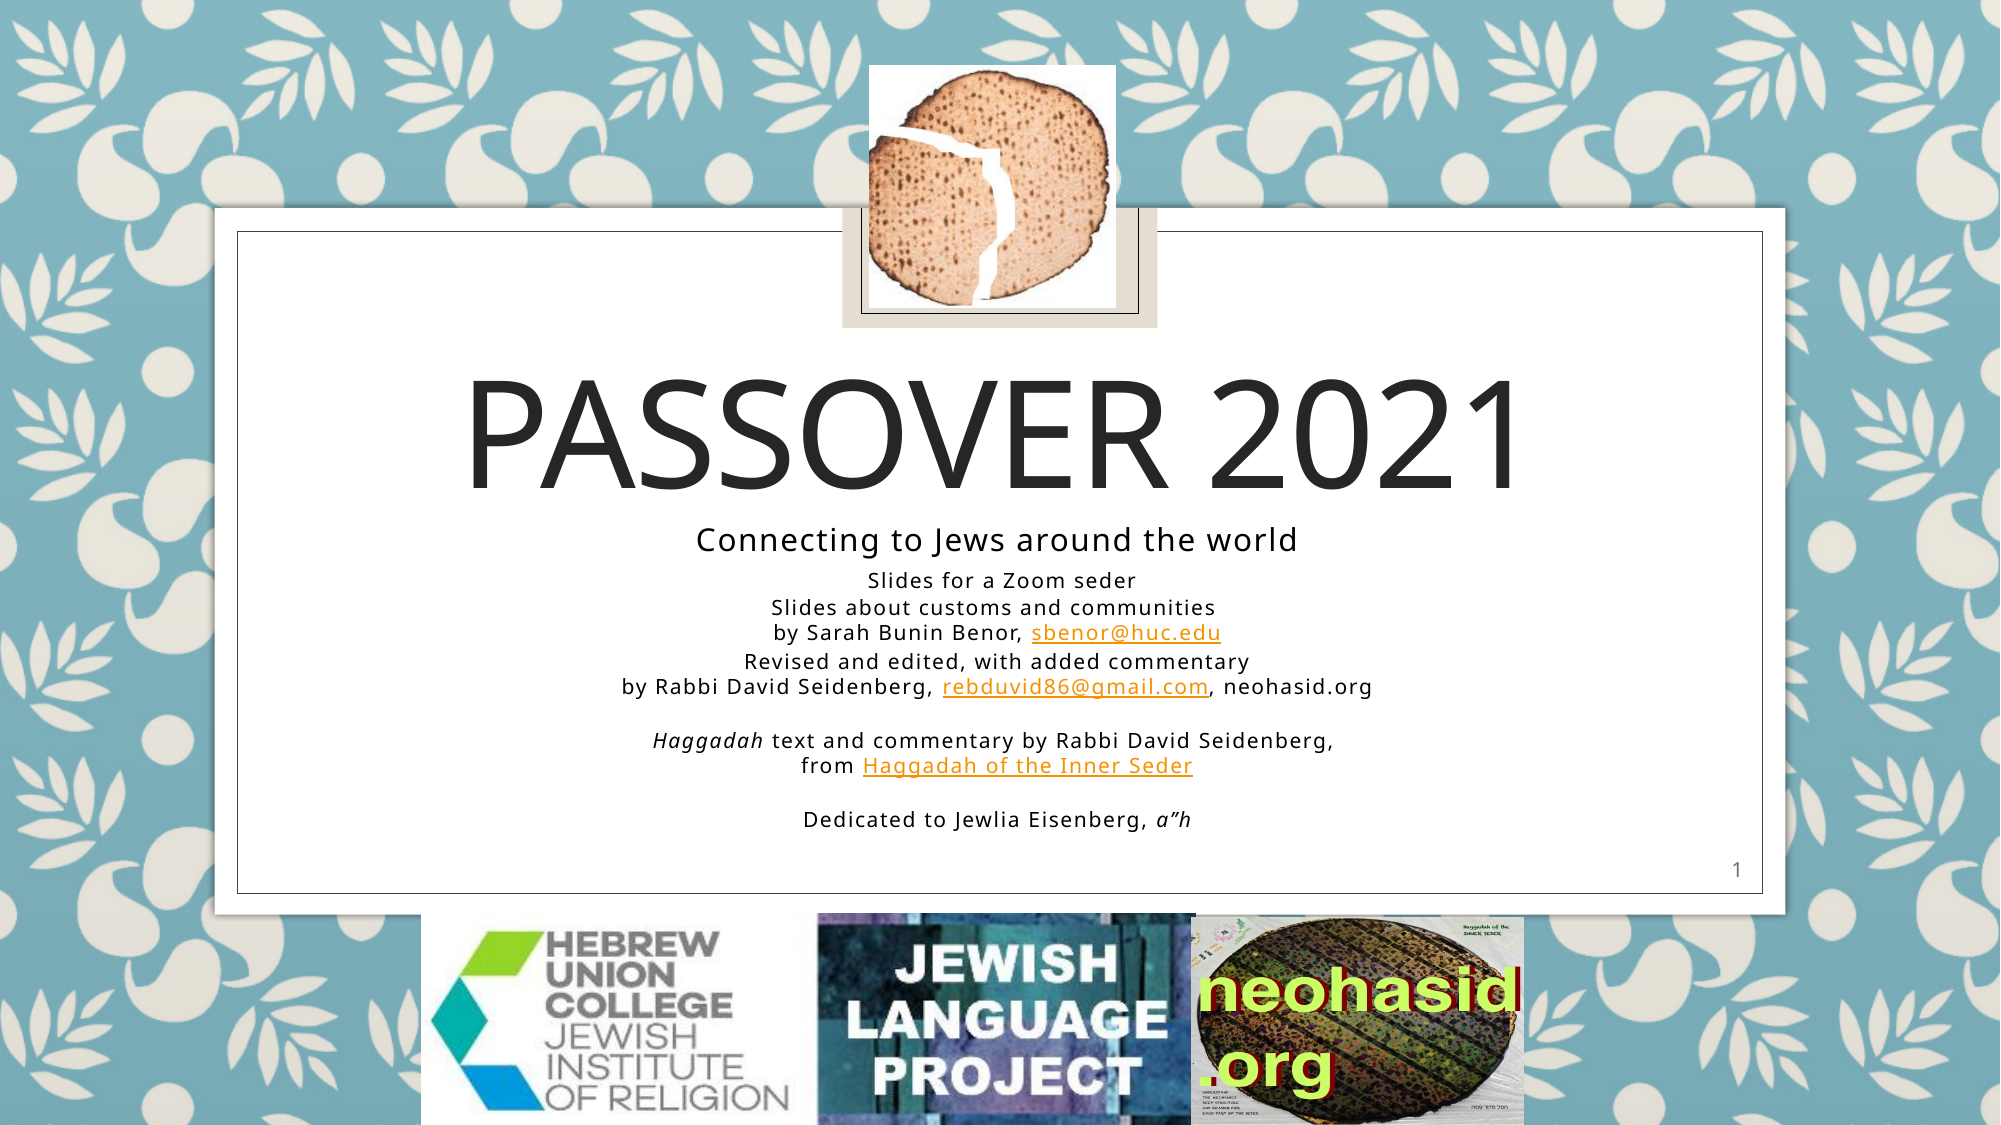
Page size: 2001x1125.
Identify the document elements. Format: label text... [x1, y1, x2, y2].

slide_number 1 [1411, 855, 1759, 893]
picture [869, 65, 1131, 308]
title Passover 2021 [258, 258, 1744, 630]
subtitle Connecting to Jews around the world Slides for a Zoom seder Slides about customs and communities by Sarah Bunin Benor, sbenor@huc.edu Revised and edited, with added commentary by Rabbi David Seidenberg, rebduvid86@gmail.com, neohasid.org Haggadah text and commentary by Rabbi David Seidenberg, from Haggadah of the Inner Seder Dedicated to Jewlia Eisenberg, a”h [253, 512, 1742, 843]
picture [421, 913, 1524, 1125]
